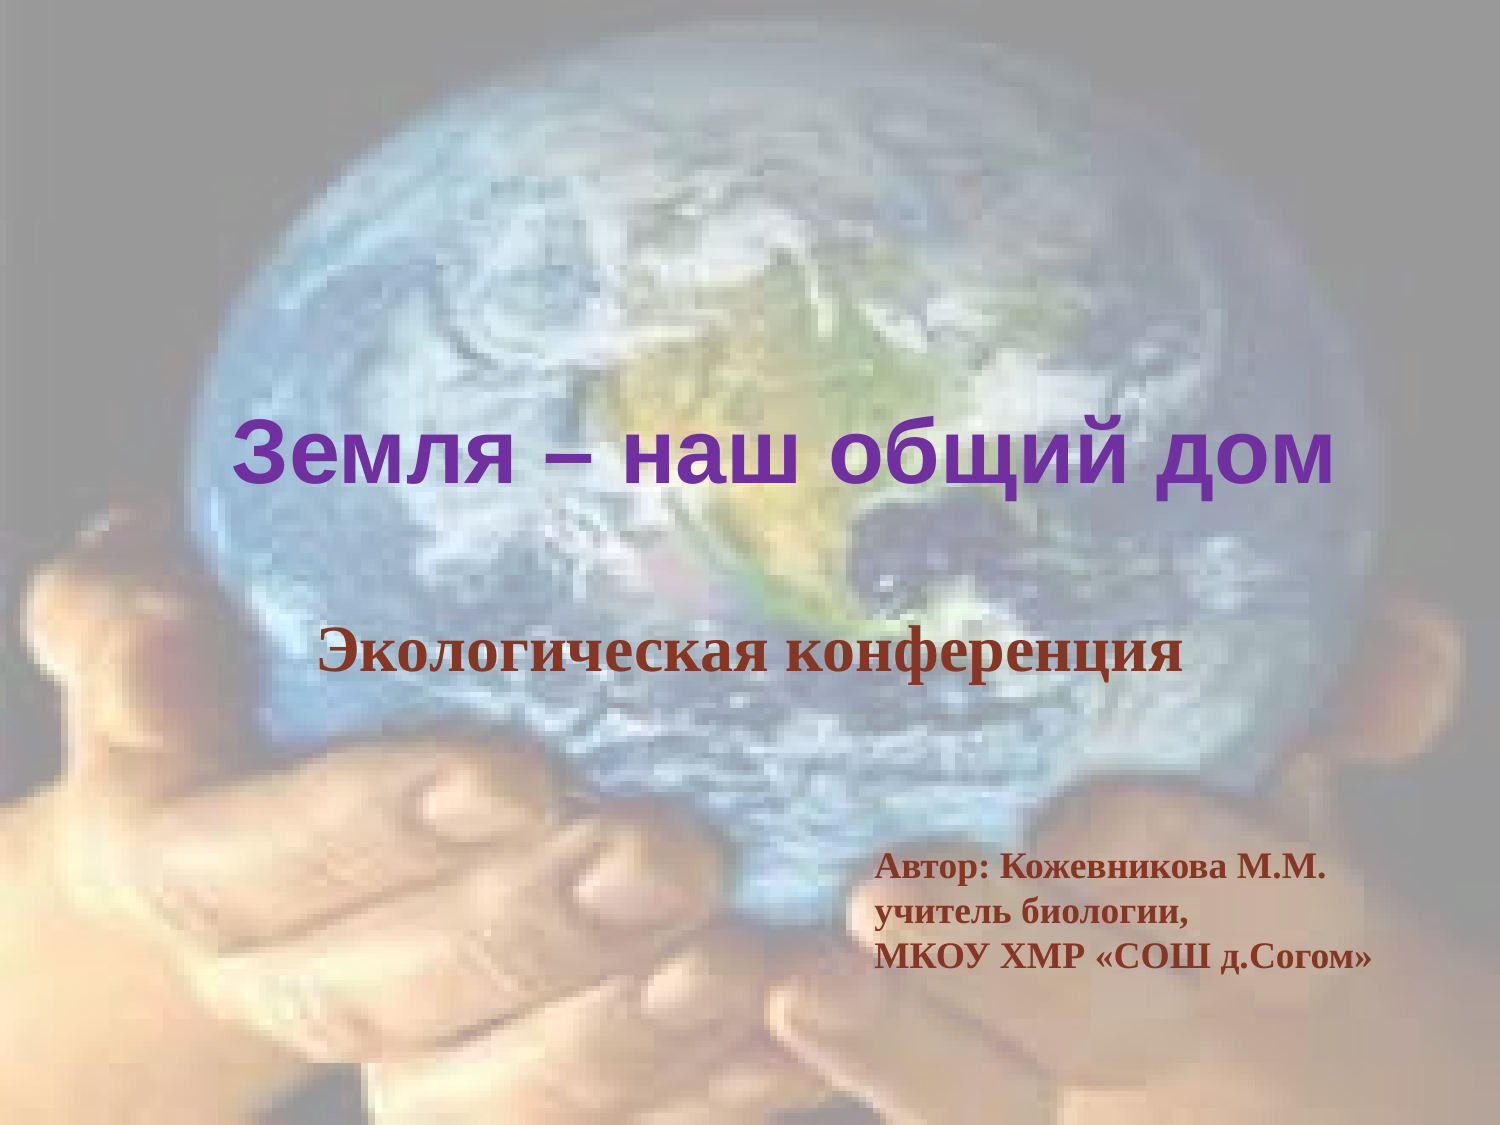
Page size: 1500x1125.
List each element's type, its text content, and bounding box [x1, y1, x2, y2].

text_box Автор: Кожевникова М.М. учитель биологии, МКОУ ХМР «СОШ д.Согом» [859, 834, 1389, 984]
subtitle Экологическая конференция [242, 597, 1258, 693]
title Земля – наш общий дом [147, 326, 1423, 568]
